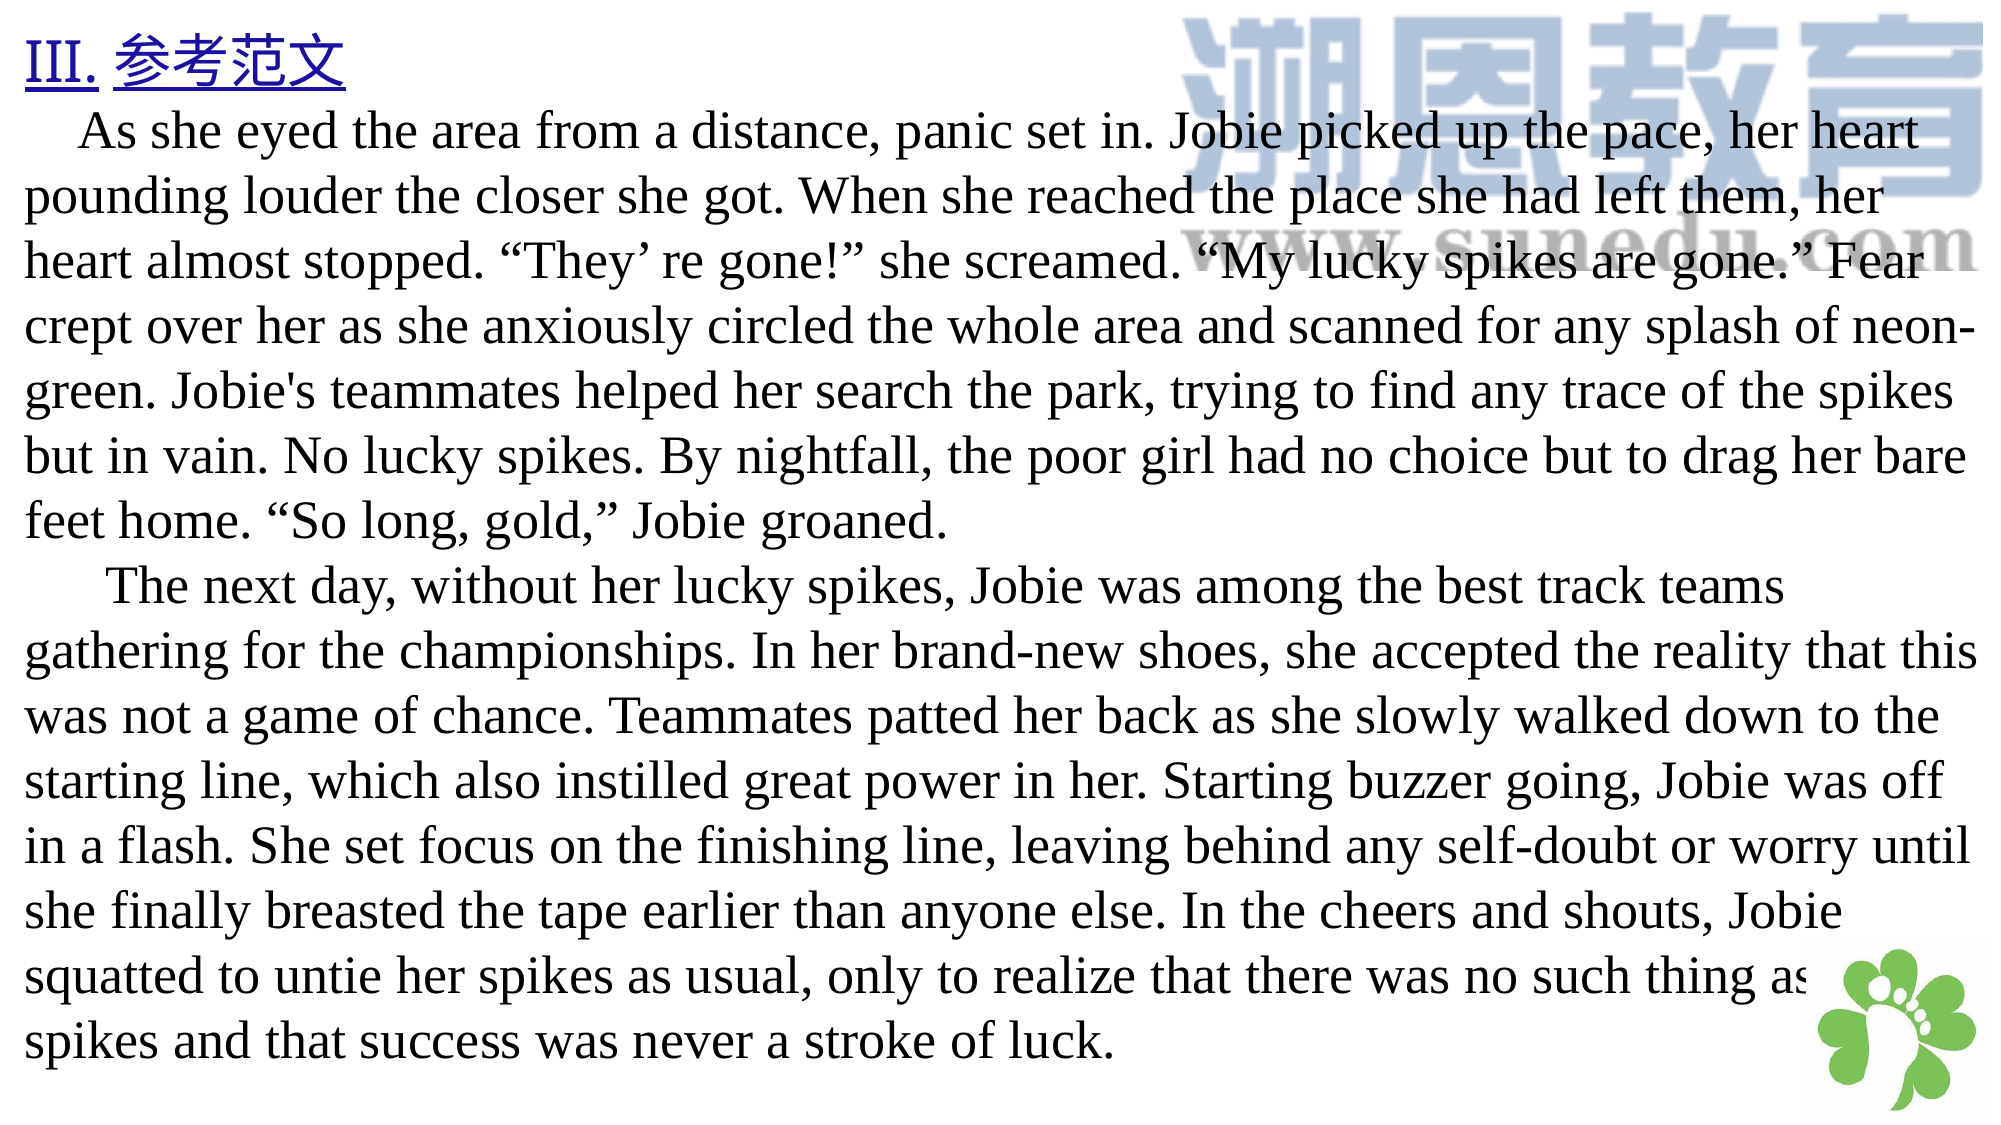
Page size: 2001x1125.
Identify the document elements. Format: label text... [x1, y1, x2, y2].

picture [1178, 10, 1983, 17]
text_box III.参考范文 As she eyed the area from a distance, panic set in. Jobie picked up the pace, her heart pounding louder the closer she got. When she reached the place she had left them, her heart almost stopped. “They’ re gone!” she screamed. “My lucky spikes are gone.” Fear crept over her as she anxiously circled the whole area and scanned for any splash of neon-green. Jobie's teammates helped her search the park, trying to find any trace of the spikes but in vain. No lucky spikes. By nightfall, the poor girl had no choice but to drag her bare feet home. “So long, gold,” Jobie groaned. The next day, without her lucky spikes, Jobie was among the best track teams gathering for the championships. In her brand-new shoes, she accepted the reality that this was not a game of chance. Teammates patted her back as she slowly walked down to the starting line, which also instilled great power in her. Starting buzzer going, Jobie was off in a flash. She set focus on the finishing line, leaving behind any self-doubt or worry until she finally breasted the tape earlier than anyone else. In the cheers and shouts, Jobie squatted to untie her spikes as usual, only to realize that there was no such thing as lucky spikes and that success was never a stroke of luck. [9, 17, 2000, 1125]
picture [1806, 938, 1987, 1125]
